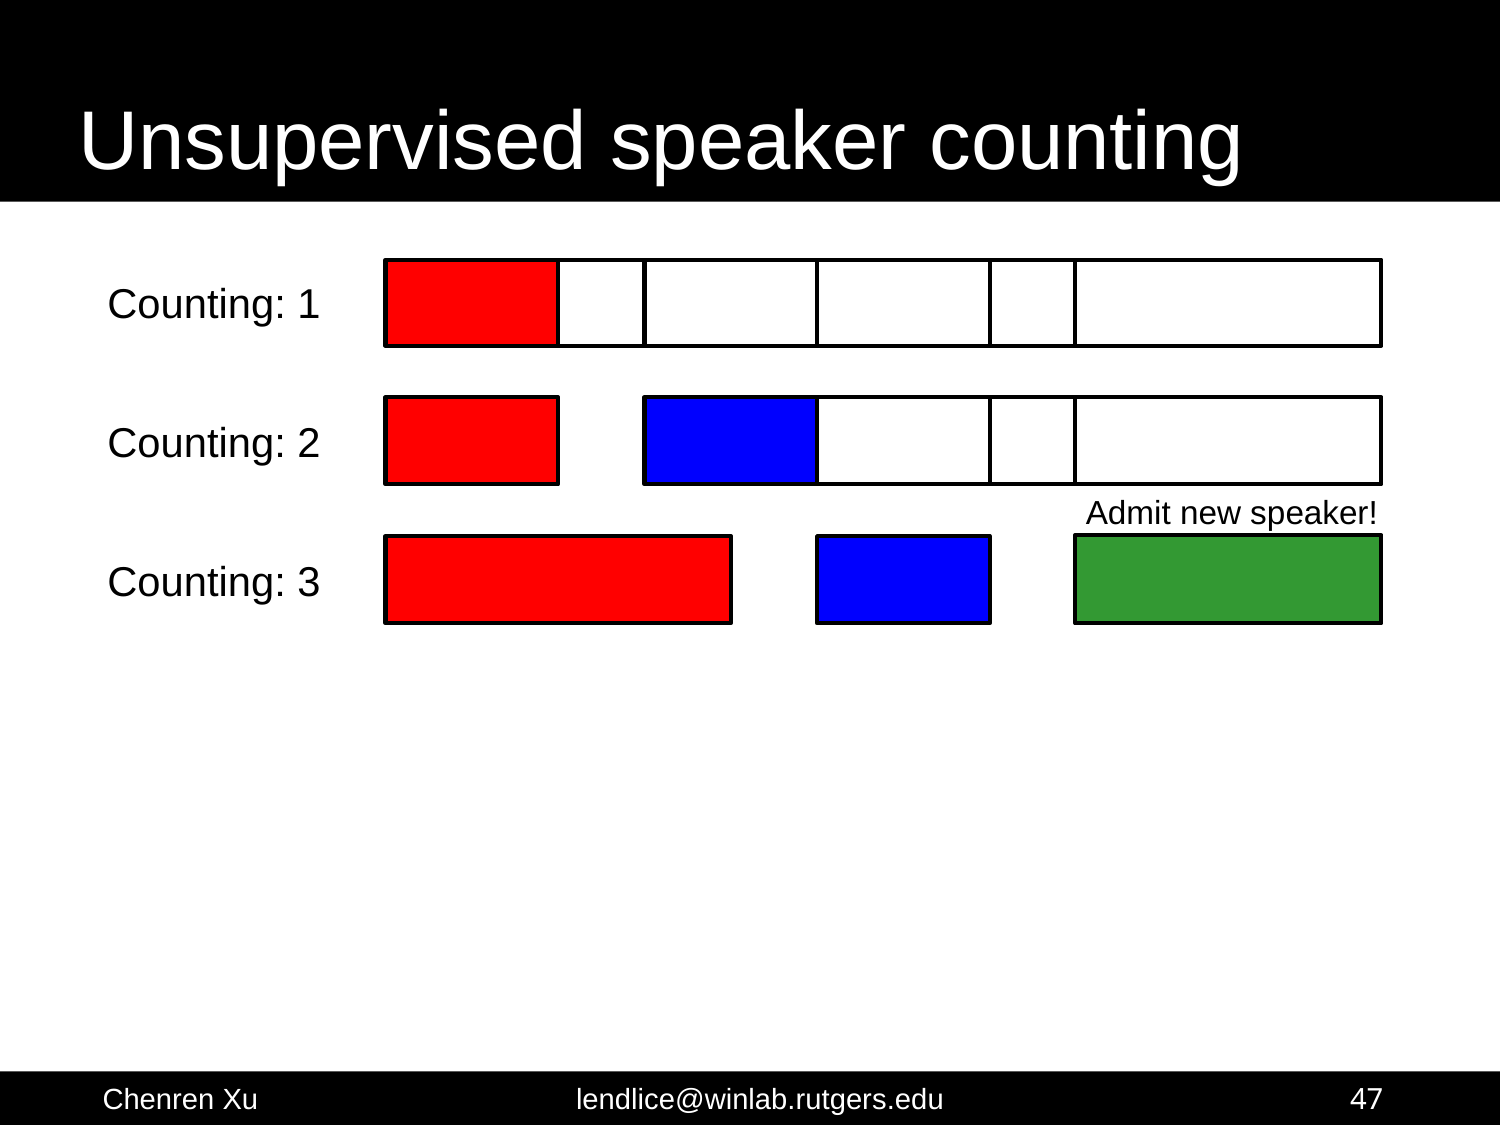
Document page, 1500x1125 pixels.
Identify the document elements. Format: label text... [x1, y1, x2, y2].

text_box Counting: 1 [57, 269, 371, 335]
text_box [817, 397, 989, 485]
text_box Counting: 3 [57, 547, 371, 612]
text_box [1075, 397, 1382, 483]
text_box Admit new speaker! [1048, 483, 1416, 539]
text_box [989, 397, 1075, 485]
text_box Counting: 2 [57, 408, 371, 473]
slide_number 47 [1294, 1073, 1439, 1118]
text_box [385, 397, 559, 485]
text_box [385, 259, 1382, 347]
text_box [385, 536, 731, 624]
text_box [644, 397, 817, 485]
text_box [1075, 539, 1382, 624]
text_box [817, 536, 990, 624]
title Unsupervised speaker counting [62, 68, 1436, 194]
